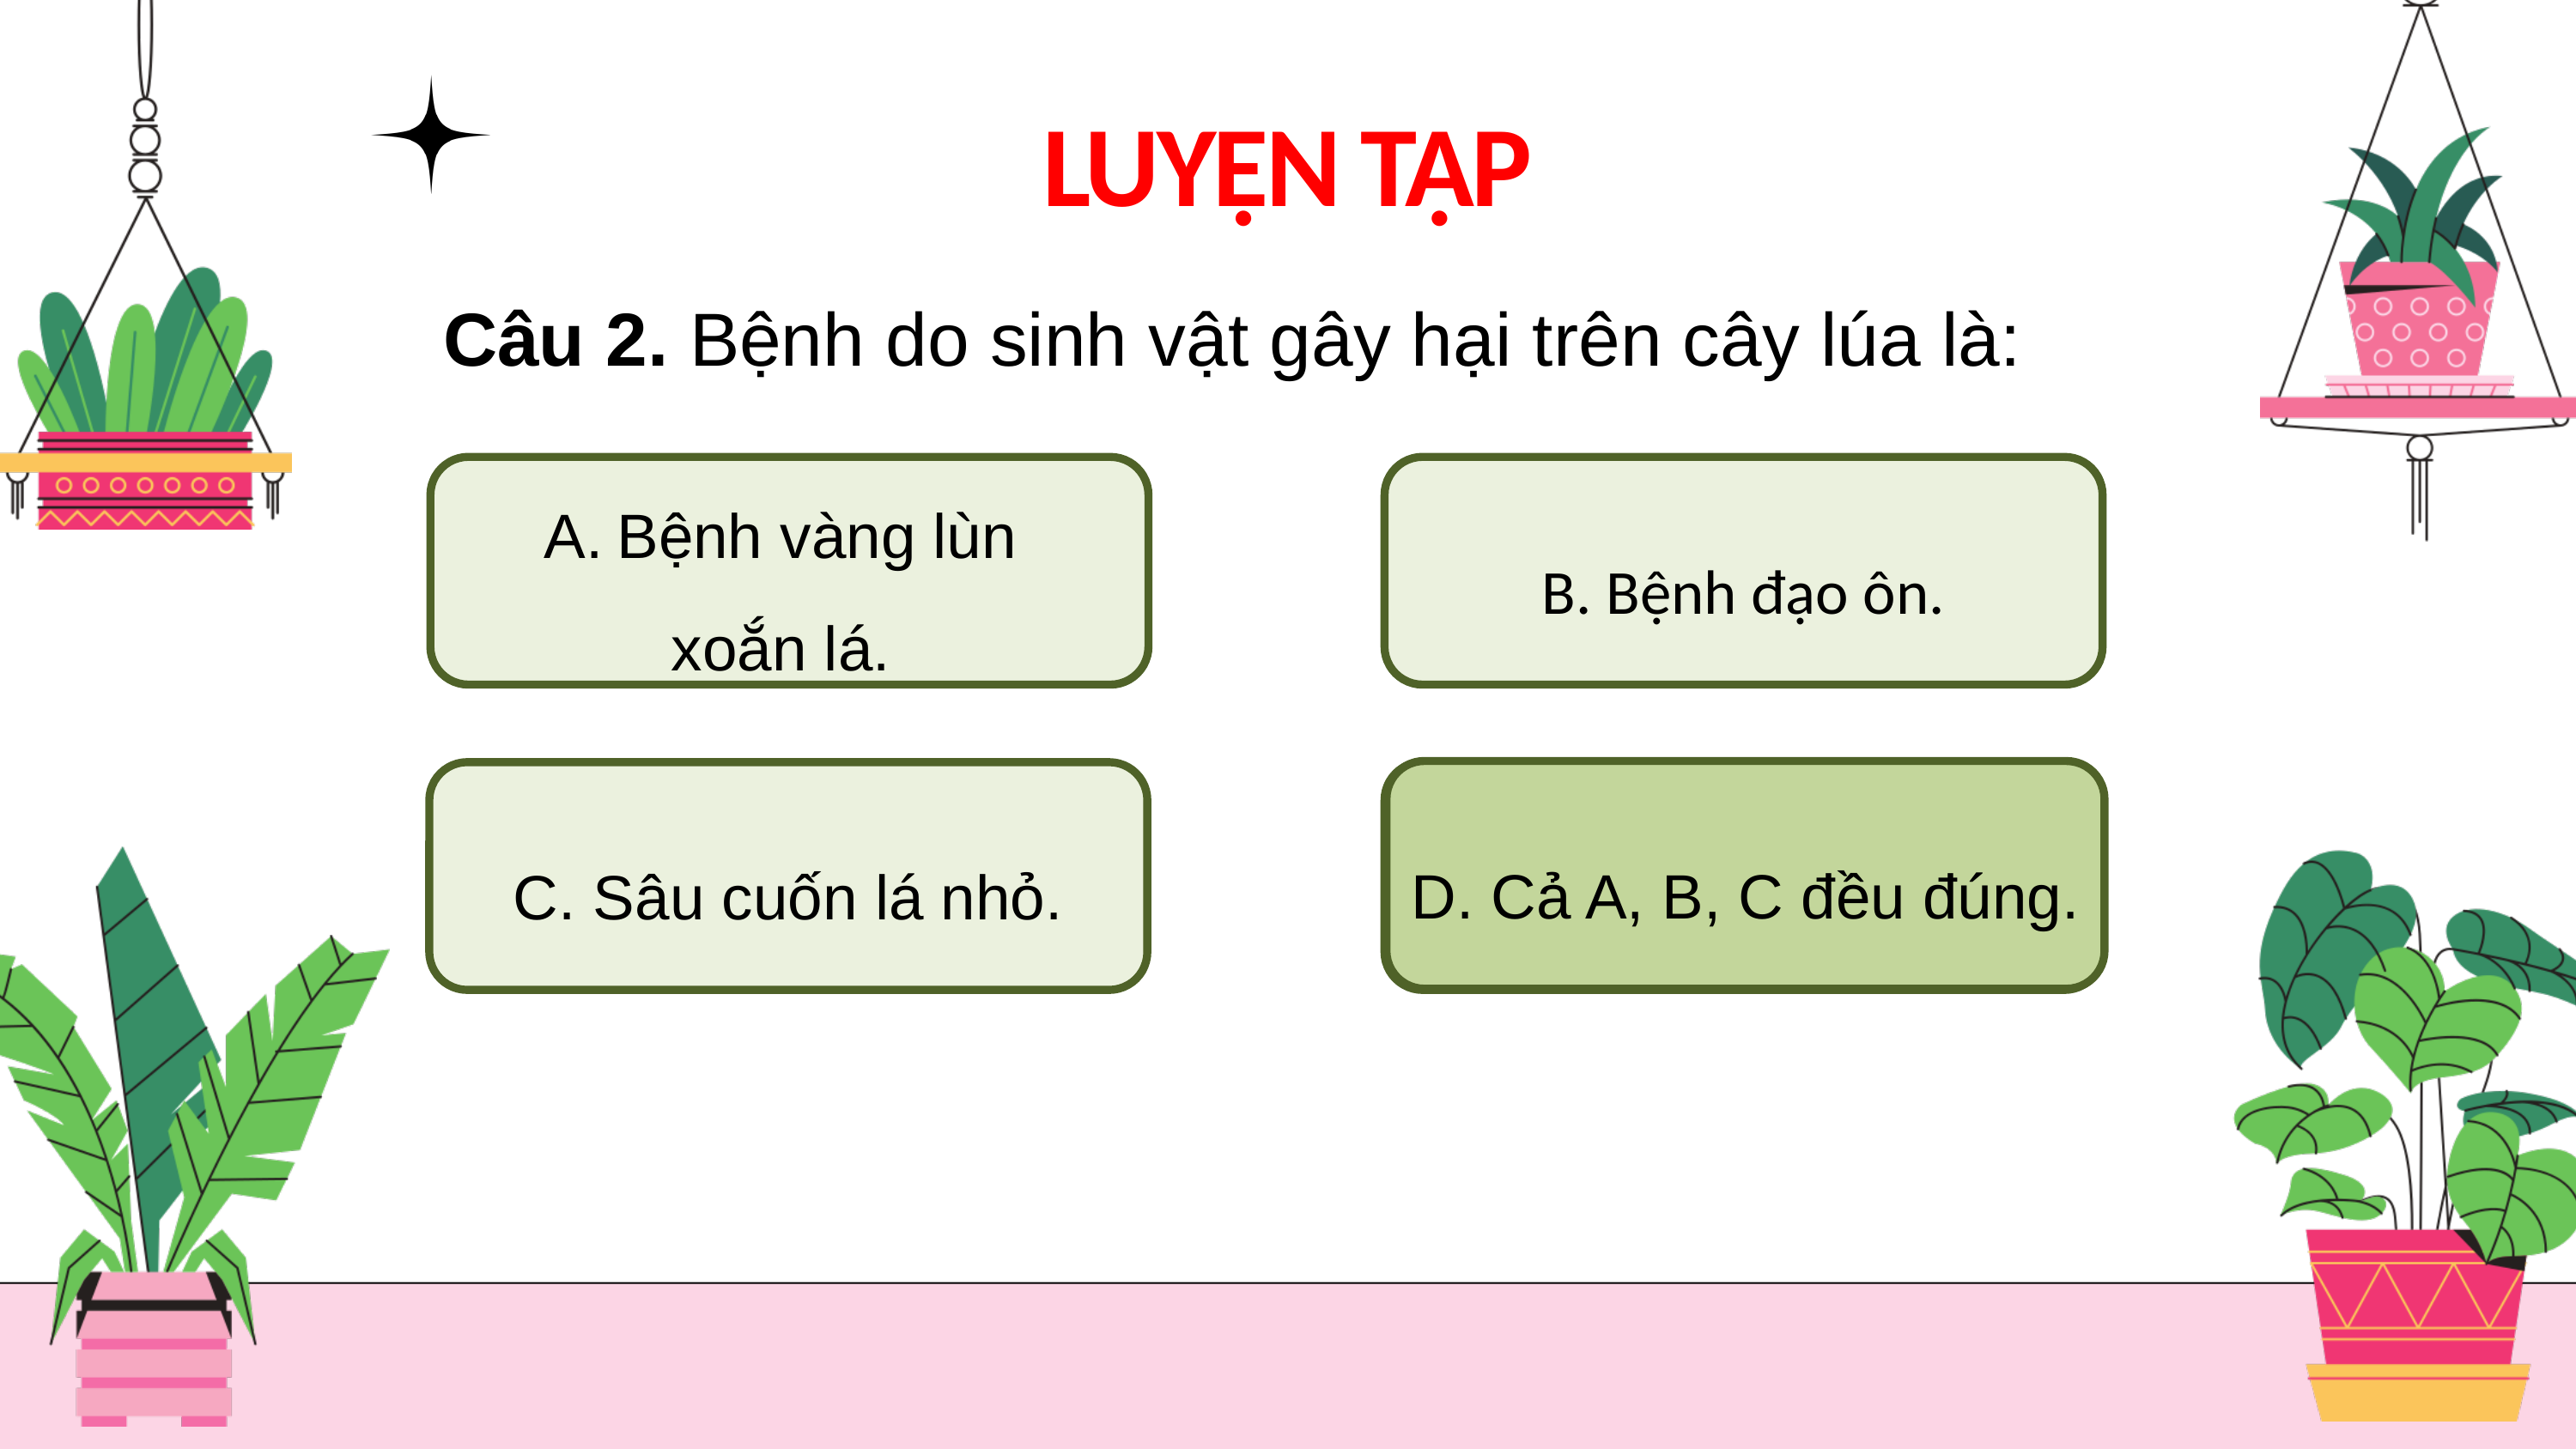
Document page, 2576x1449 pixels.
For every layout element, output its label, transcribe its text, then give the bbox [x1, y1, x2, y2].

picture [2260, 0, 2576, 542]
text_box C. Sâu cuốn lá nhỏ. [427, 760, 1150, 992]
picture [2220, 841, 2576, 1422]
text_box D. Cả A, B, C đều đúng. [1384, 759, 2107, 991]
text_box Câu 2. Bệnh do sinh vật gây hại trên cây lúa là: [430, 239, 2155, 387]
picture [0, 846, 390, 1427]
picture [371, 75, 490, 194]
text_box B. Bệnh đạo ôn. [1382, 455, 2105, 687]
picture [0, 0, 293, 530]
text_box Bệnh vàng lùn xoắn lá. [428, 455, 1151, 687]
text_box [0, 1282, 2576, 1449]
text_box LUYỆN TẬP [961, 56, 1614, 230]
